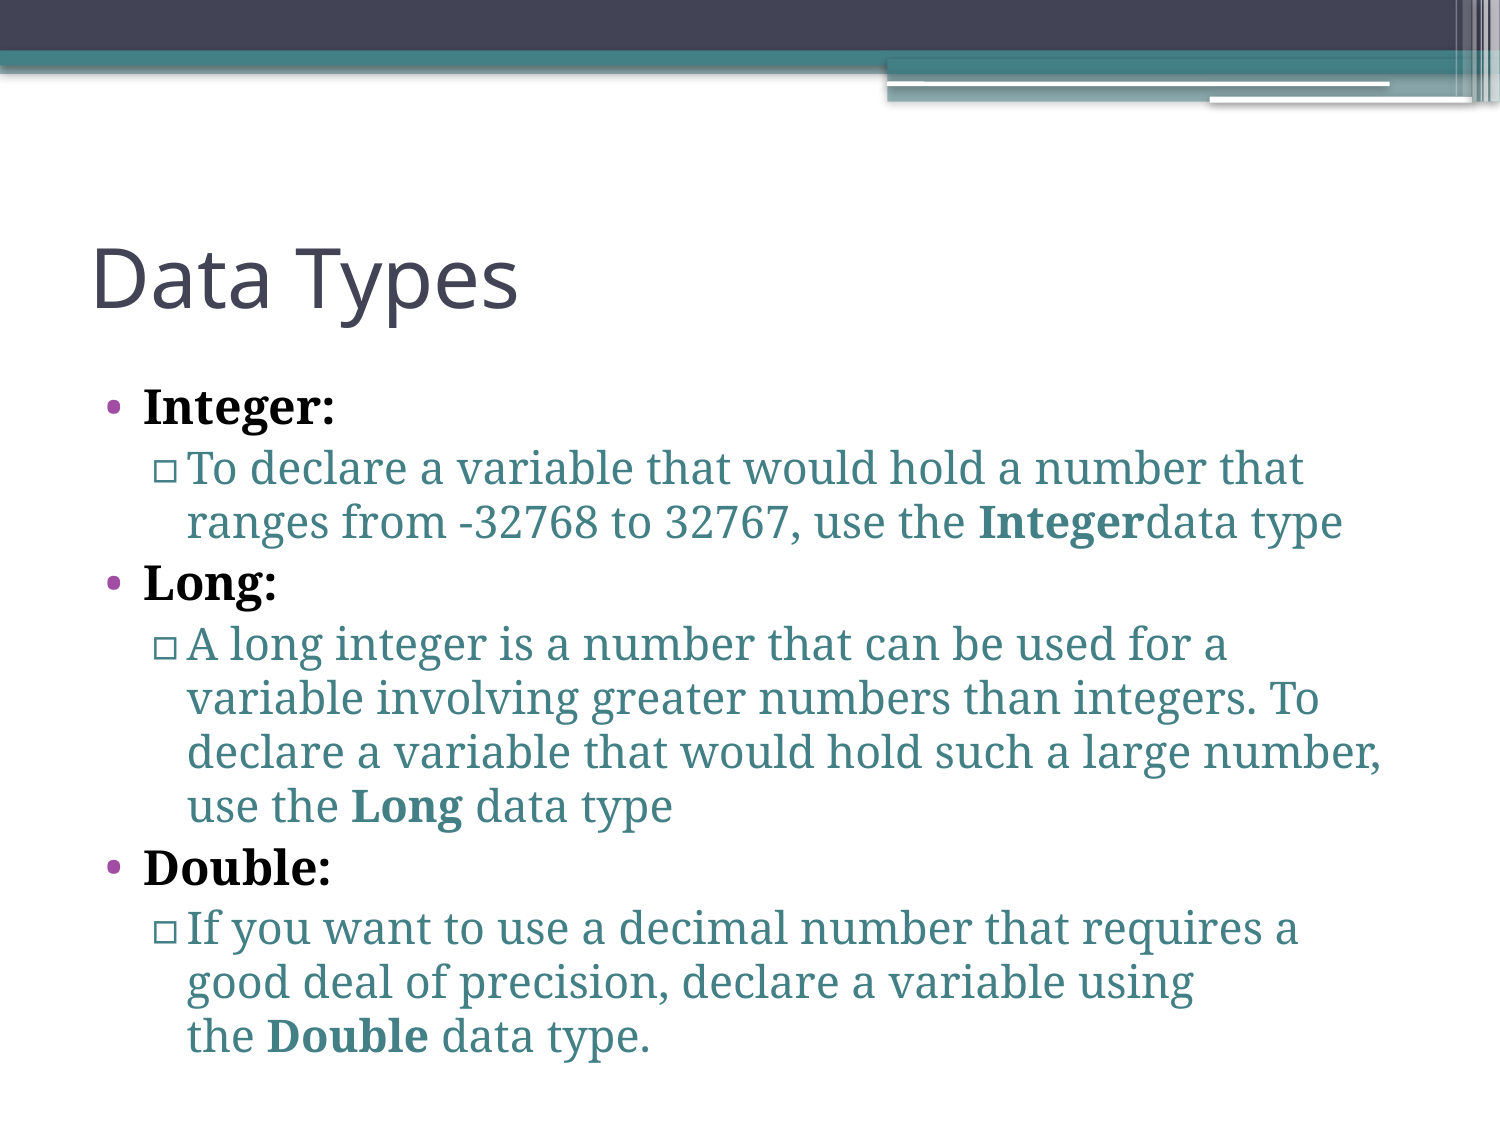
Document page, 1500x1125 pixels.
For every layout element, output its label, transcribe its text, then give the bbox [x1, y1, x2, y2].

list Integer: To declare a variable that would hold a number that ranges from -32768 to 32767, use the Integerdata type Long: A long integer is a number that can be used for a variable involving greater numbers than integers. To declare a variable that would hold such a large number, use the Long data type Double: If you want to use a decimal number that requires a good deal of precision, declare a variable using the Double data type. [75, 368, 1425, 1079]
title Data Types [75, 187, 1425, 363]
